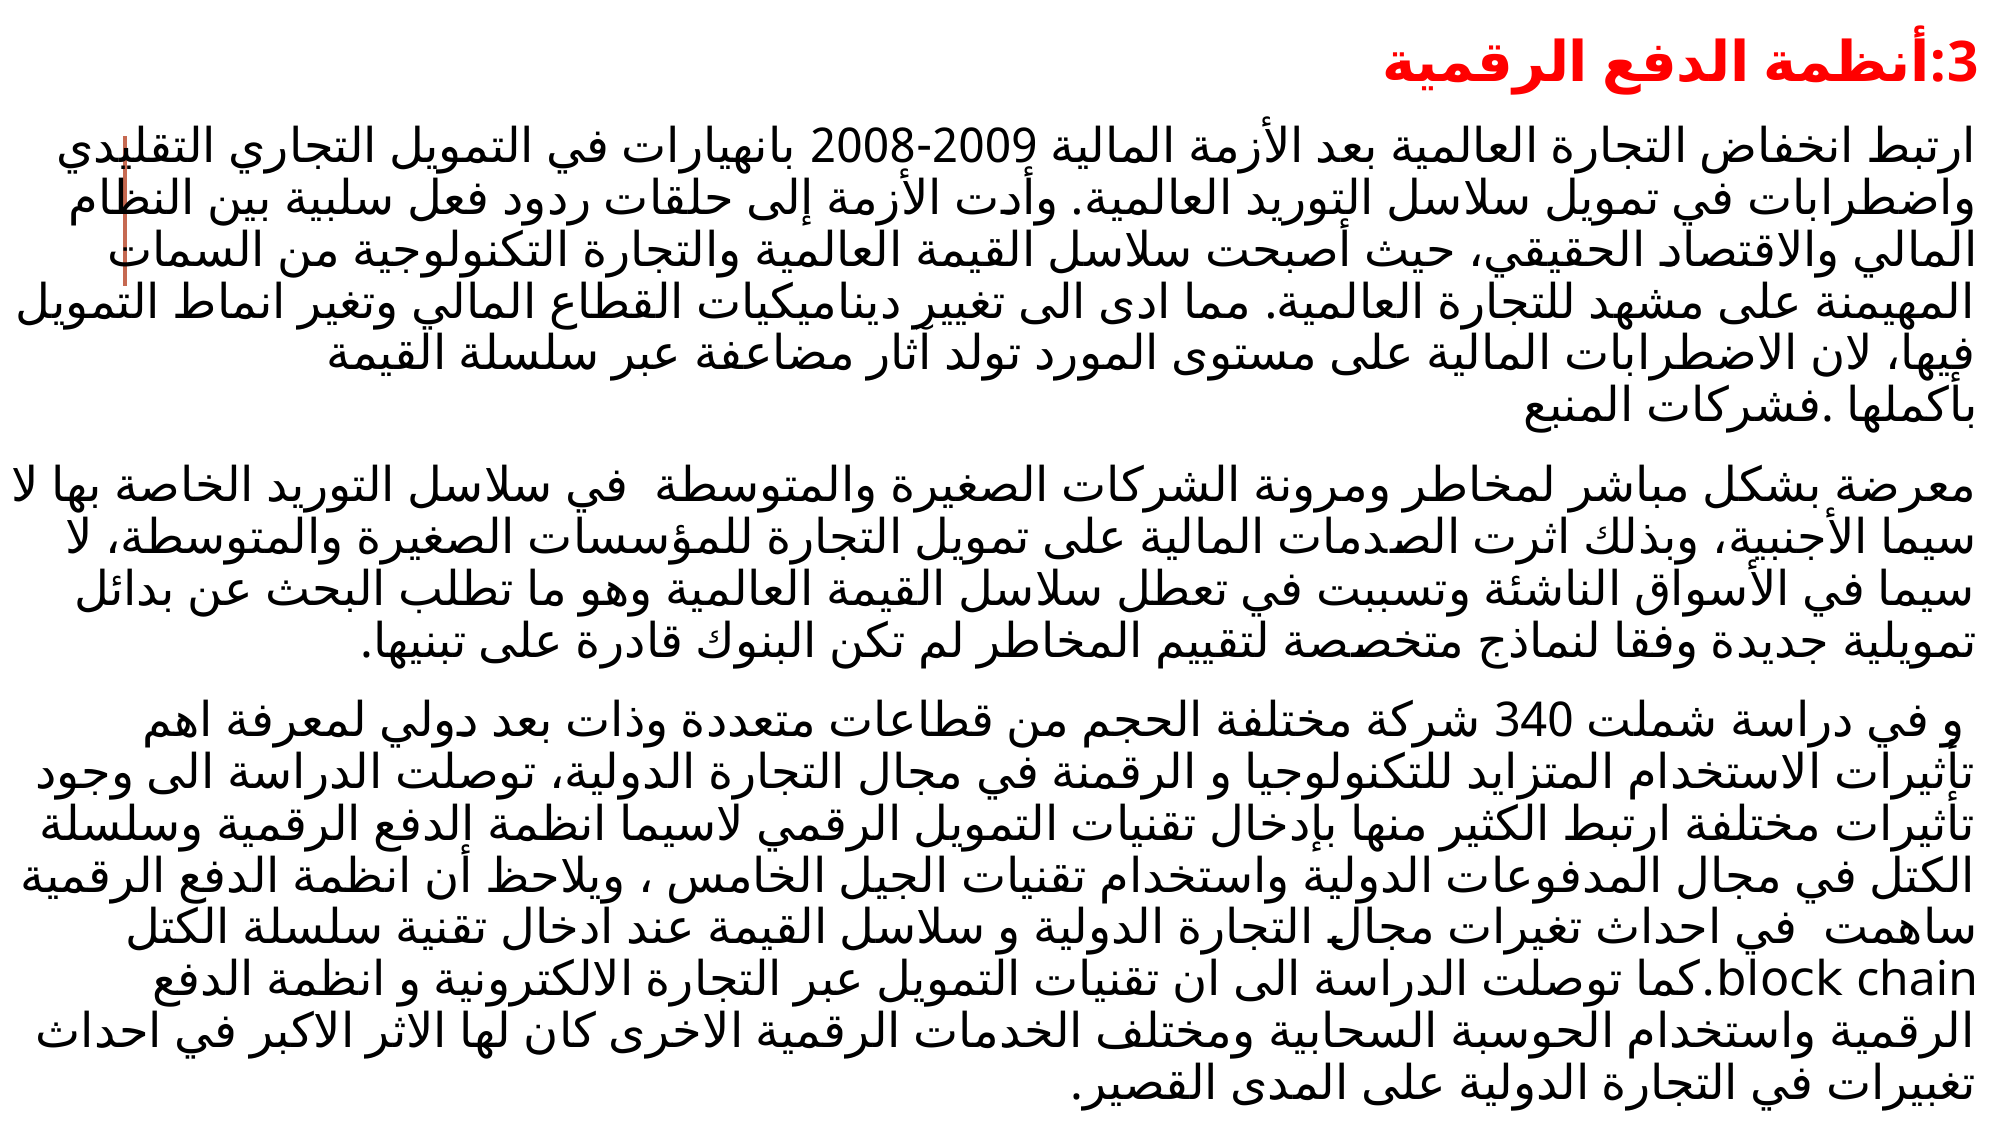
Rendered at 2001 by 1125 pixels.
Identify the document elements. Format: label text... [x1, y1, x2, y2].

list 3:أنظمة الدفع الرقمية ارتبط انخفاض التجارة العالمية بعد الأزمة المالية 2009-2008 بانهيارات في التمويل التجاري التقليدي واضطرابات في تمويل سلاسل التوريد العالمية. وأدت الأزمة إلى حلقات ردود فعل سلبية بين النظام المالي والاقتصاد الحقيقي، حيث أصبحت سلاسل القيمة العالمية والتجارة التكنولوجية من السمات المهيمنة على مشهد للتجارة العالمية. مما ادى الى تغيير ديناميكيات القطاع المالي وتغير انماط التمويل فيها، لان الاضطرابات المالية على مستوى المورد تولد آثار مضاعفة عبر سلسلة القيمة بأكملها .فشركات المنبع ‎معرضة بشكل مباشر لمخاطر ومرونة الشركات الصغيرة والمتوسطة ‏ في سلاسل التوريد الخاصة بها لا سيما الأجنبية، وبذلك اثرت الصدمات المالية على تمويل التجارة للمؤسسات الصغيرة والمتوسطة، لا سيما في الأسواق الناشئة وتسببت في تعطل سلاسل القيمة العالمية وهو ما تطلب البحث عن بدائل تمويلية جديدة وفقا لنماذج متخصصة لتقييم المخاطر لم تكن البنوك قادرة على تبنيها. و في دراسة شملت 340 شركة مختلفة الحجم من قطاعات متعددة وذات بعد دولي لمعرفة اهم تأثيرات الاستخدام المتزايد للتكنولوجيا و الرقمنة في مجال التجارة الدولية، توصلت الدراسة الى وجود تأثيرات مختلفة ارتبط الكثير منها بإدخال تقنيات التمويل الرقمي لاسيما انظمة الدفع الرقمية وسلسلة الكتل في مجال المدفوعات الدولية واستخدام تقنيات الجيل الخامس ، ويلاحظ أن انظمة الدفع الرقمية ساهمت ‎‏ في احداث تغيرات مجال التجارة الدولية و سلاسل القيمة عند ادخال تقنية سلسلة الكتل ‎chain‏ block.كما‏ توصلت الدراسة الى ان تقنيات التمويل عبر التجارة الالكترونية و انظمة الدفع الرقمية واستخدام الحوسبة السحابية ومختلف الخدمات الرقمية الاخرى كان لها الاثر الاكبر في احداث تغبيرات في التجارة الدولية على المدى القصير. [0, 25, 2000, 1125]
